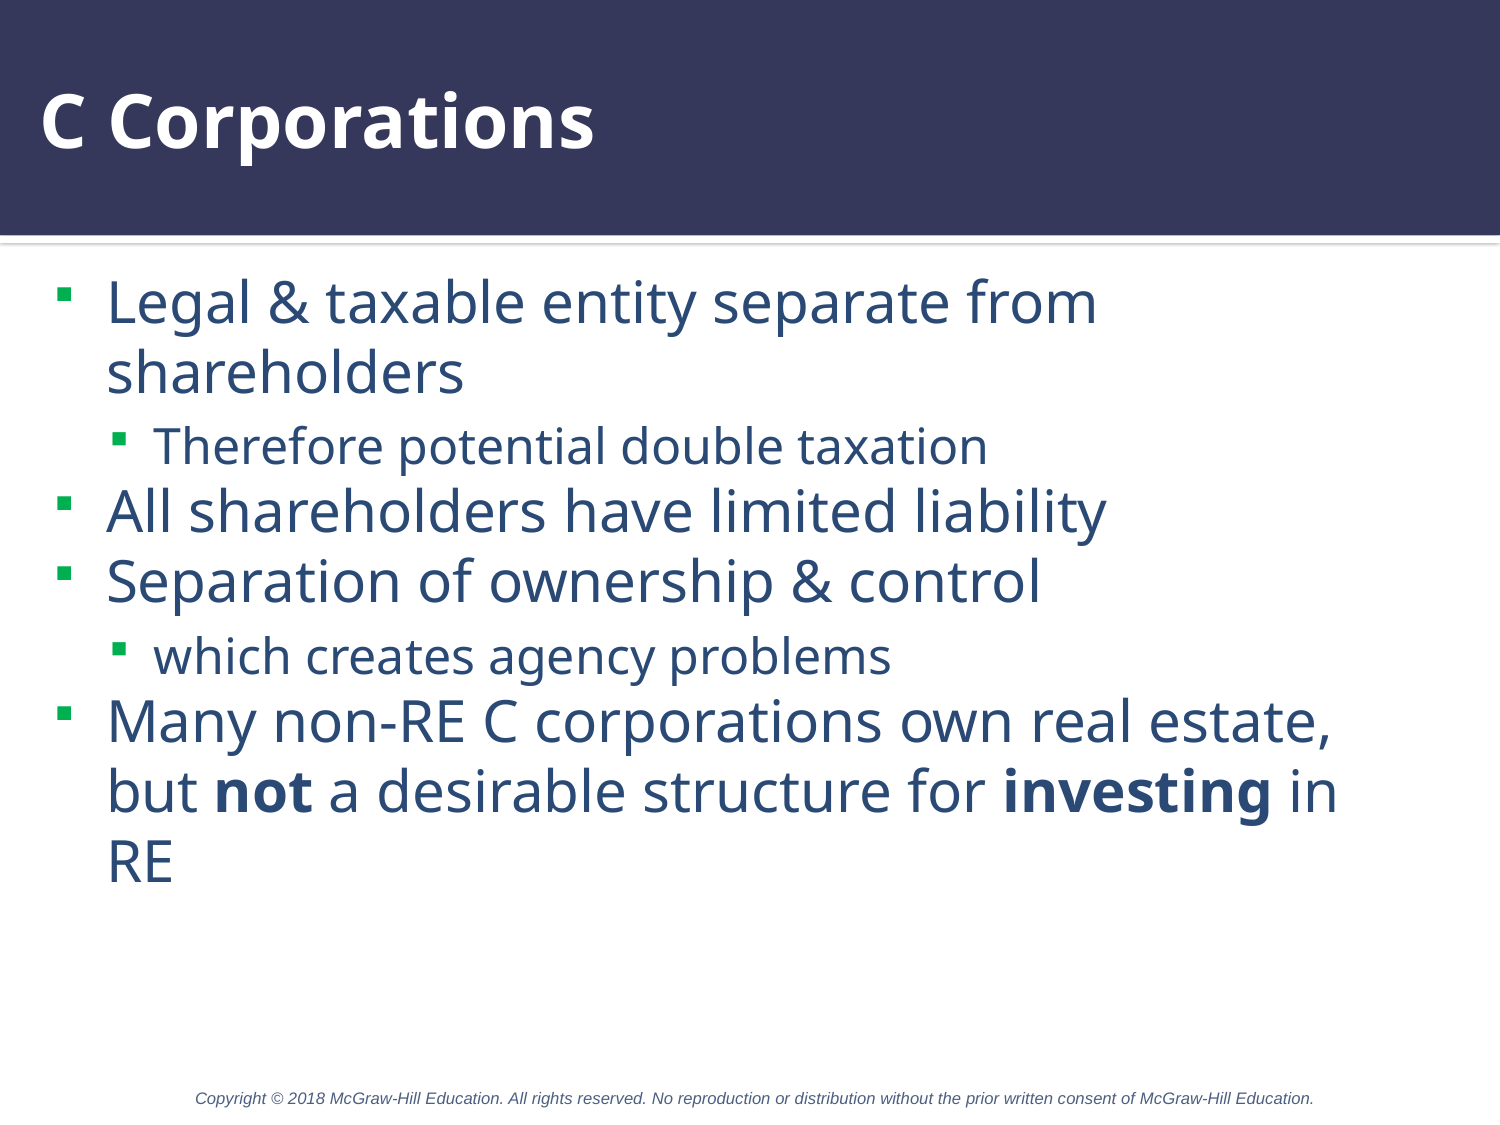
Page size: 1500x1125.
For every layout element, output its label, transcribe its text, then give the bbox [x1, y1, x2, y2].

footer Copyright © 2018 McGraw-Hill Education. All rights reserved. No reproduction or distribution without the prior written consent of McGraw-Hill Education. [187, 1062, 1337, 1108]
title C Corporations [24, 24, 1450, 213]
list Legal & taxable entity separate from shareholders Therefore potential double taxation All shareholders have limited liability Separation of ownership & control which creates agency problems Many non-RE C corporations own real estate, but not a desirable structure for investing in RE [24, 249, 1438, 1000]
